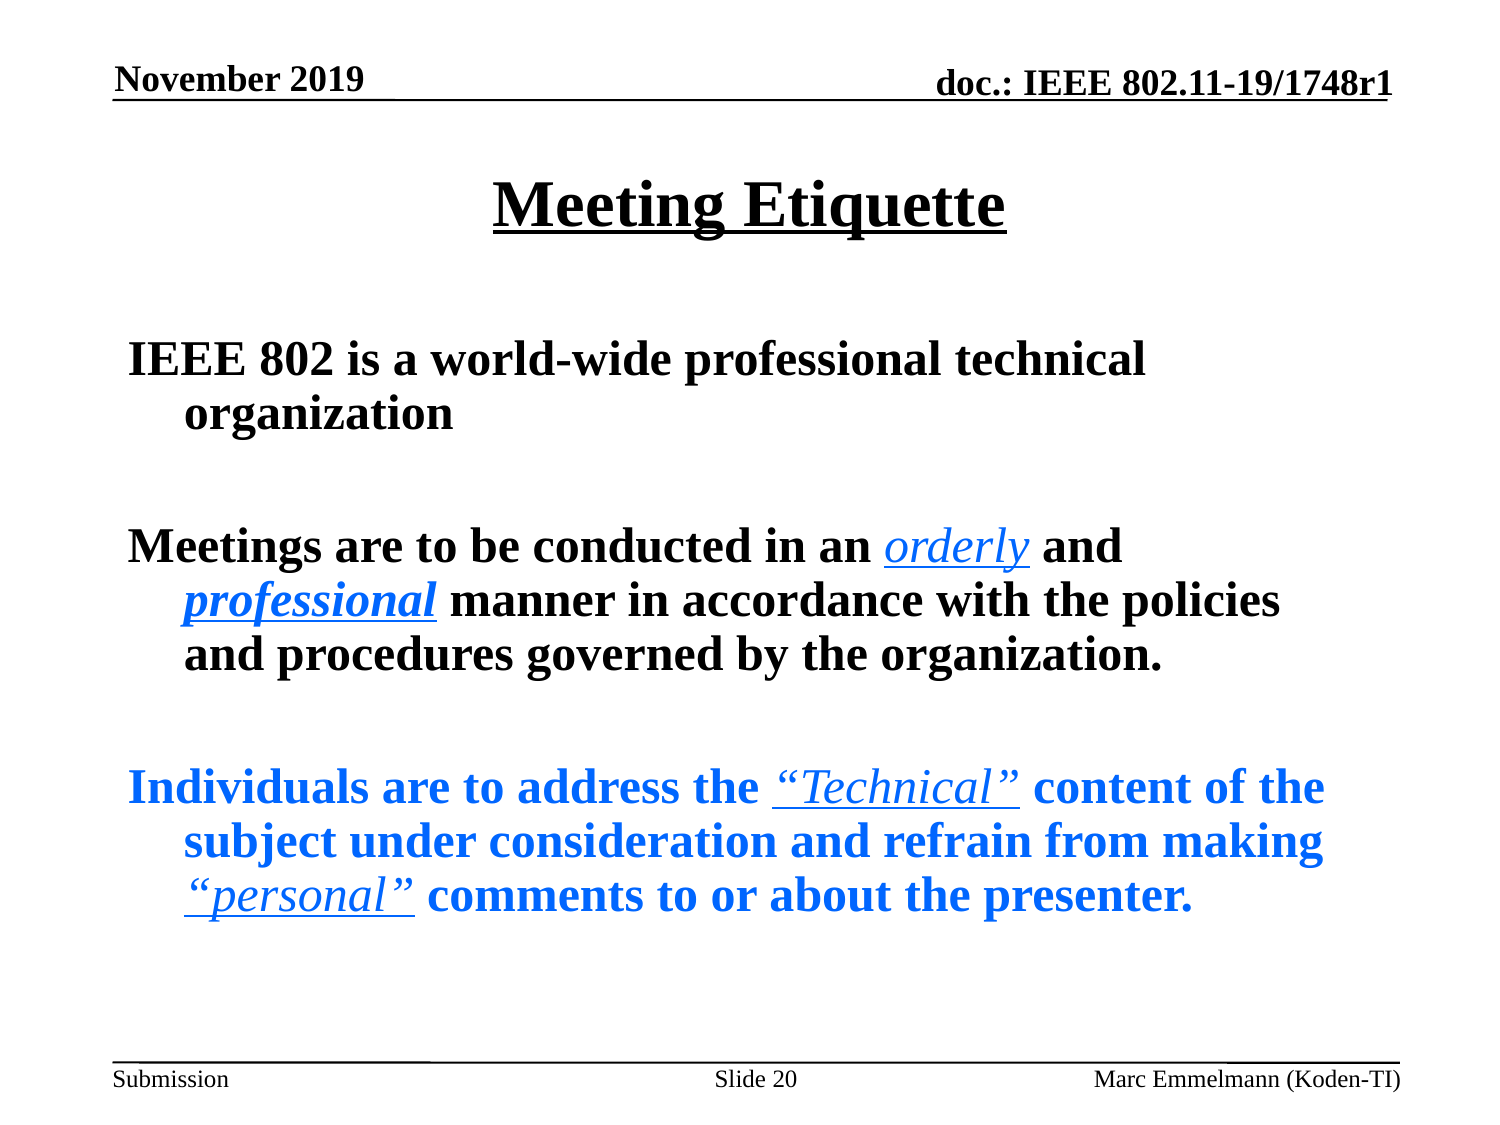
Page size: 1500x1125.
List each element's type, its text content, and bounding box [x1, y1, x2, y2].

footer Marc Emmelmann (Koden-TI) [878, 1061, 1402, 1093]
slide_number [114, 54, 423, 100]
list IEEE 802 is a world-wide professional technical organization Meetings are to be conducted in an orderly and professional manner in accordance with the policies and procedures governed by the organization. Individuals are to address the “Technical” content of the subject under consideration and refrain from making “personal” comments to or about the presenter. [112, 324, 1388, 1000]
title Meeting Etiquette [112, 112, 1388, 288]
slide_number Slide 20 [712, 1061, 800, 1123]
